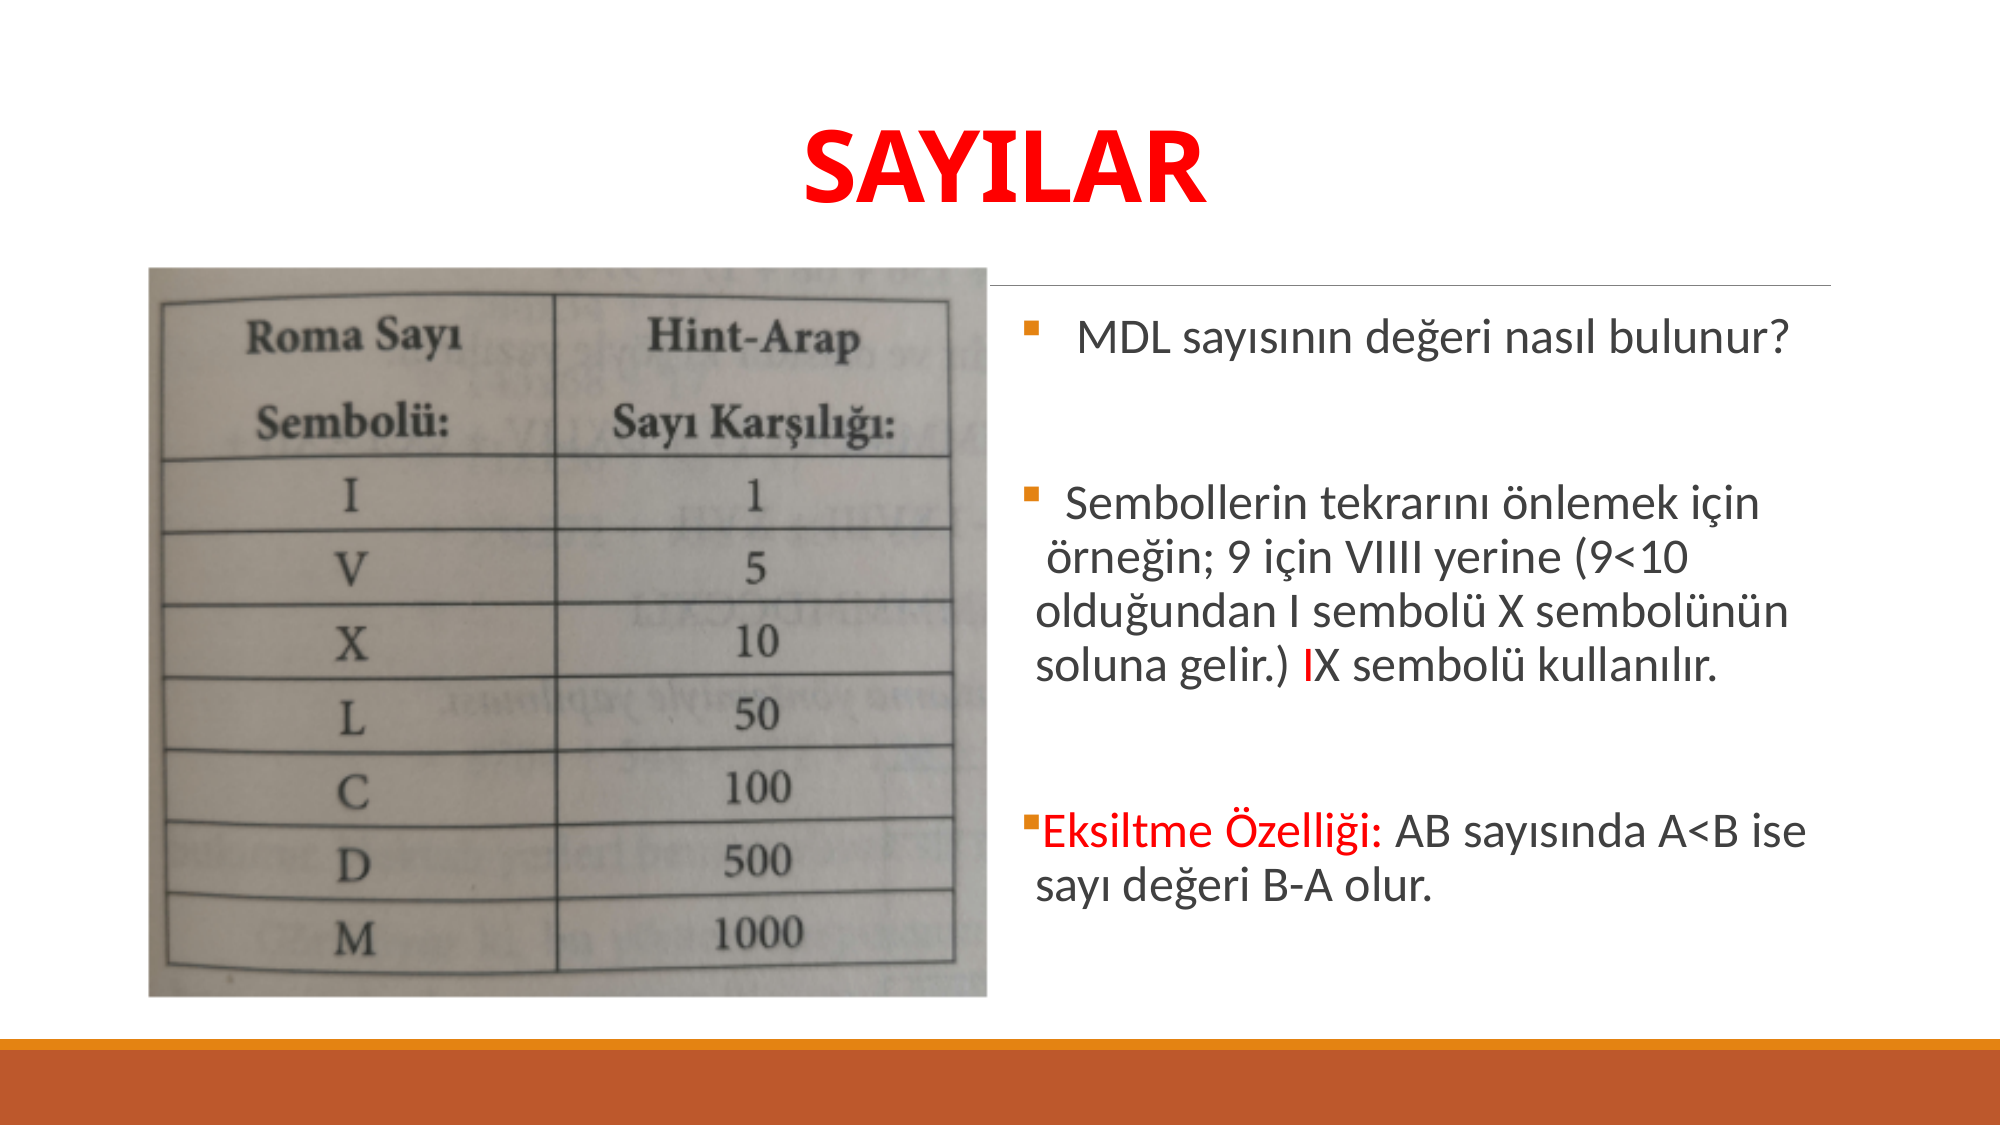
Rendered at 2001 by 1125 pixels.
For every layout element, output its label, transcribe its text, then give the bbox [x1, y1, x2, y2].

title SAYILAR [180, 47, 1830, 230]
list MDL sayısının değeri nasıl bulunur? Sembollerin tekrarını önlemek için örneğin; 9 için VIIII yerine (9<10 olduğundan I sembolü X sembolünün soluna gelir.) IX sembolü kullanılır. Eksiltme Özelliği: AB sayısında A<B ise sayı değeri B-A olur. [1020, 302, 1830, 963]
picture [146, 265, 991, 1000]
